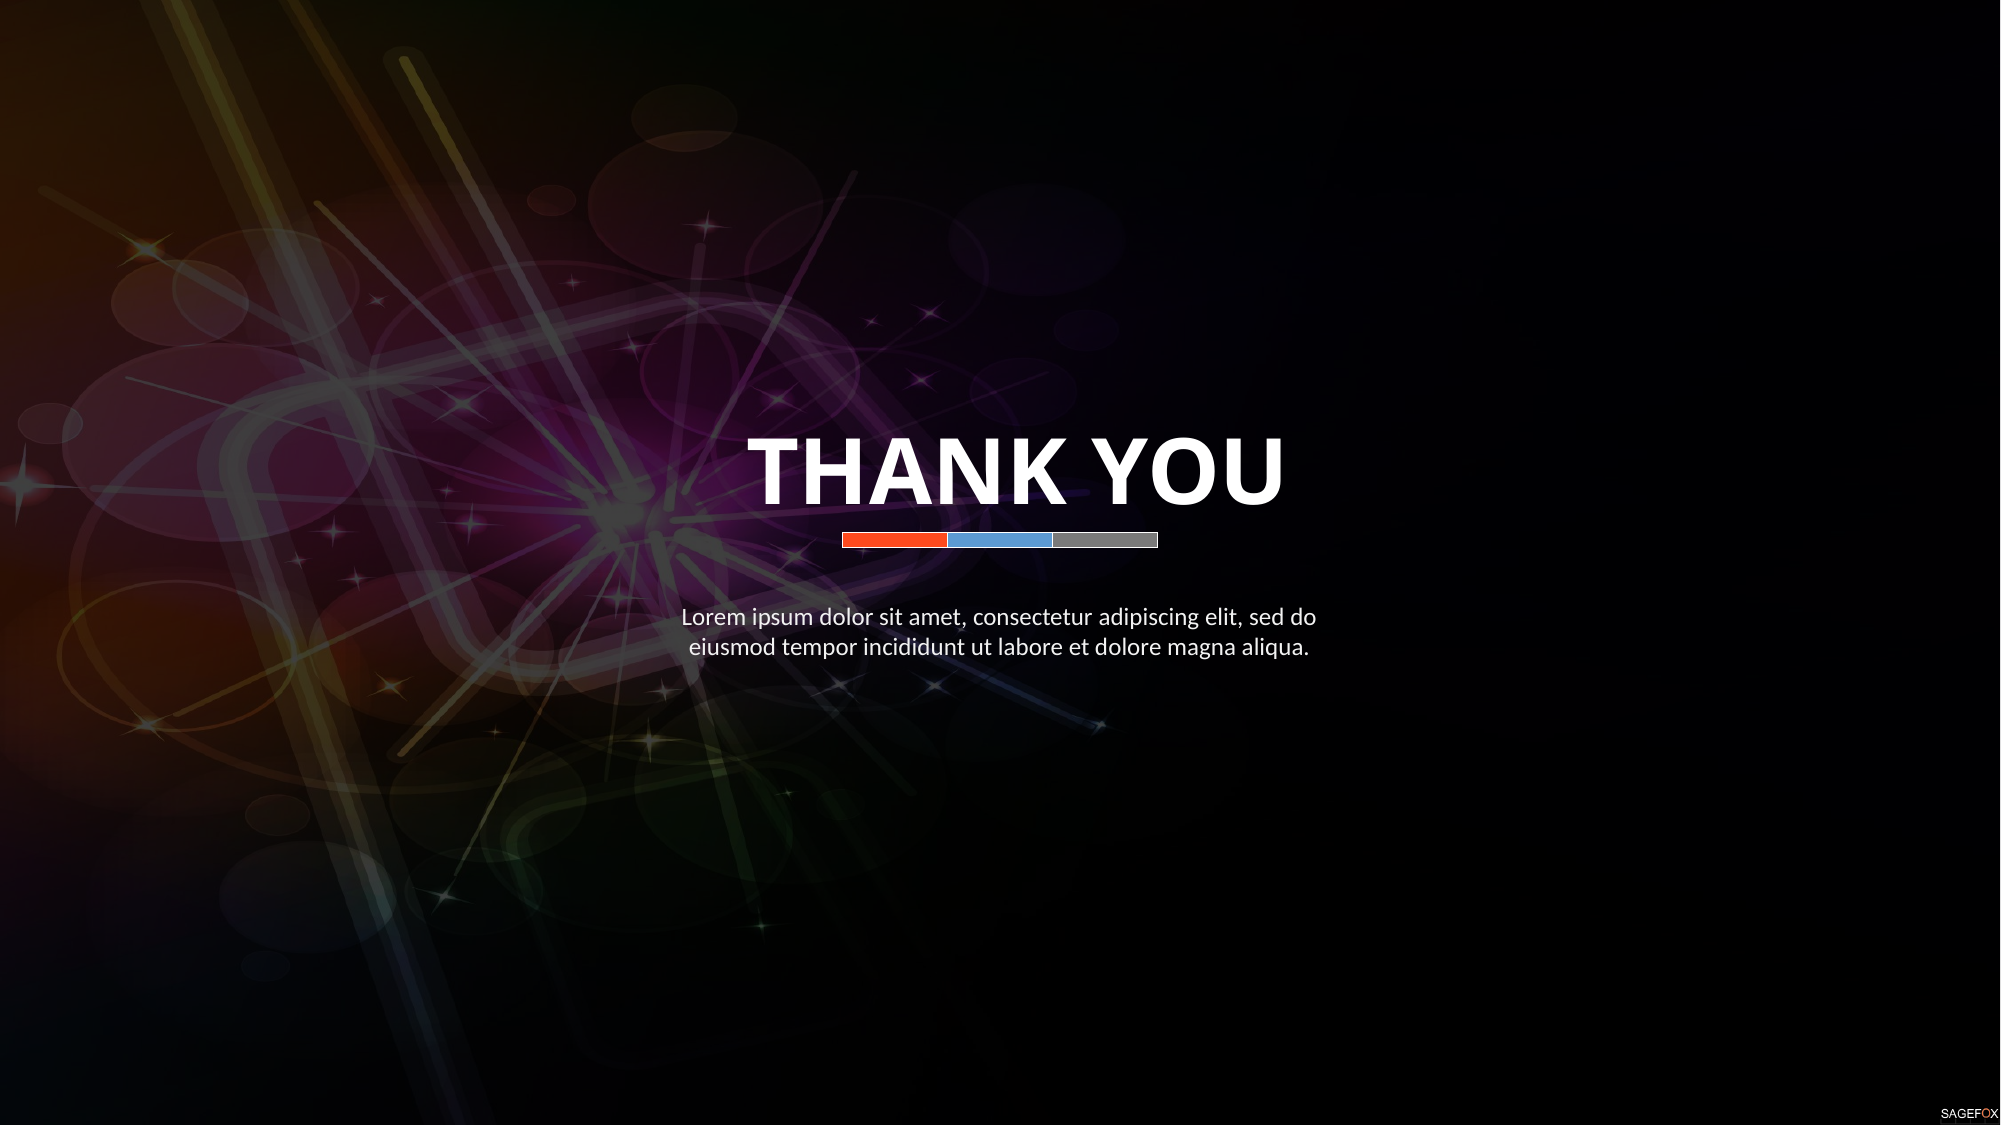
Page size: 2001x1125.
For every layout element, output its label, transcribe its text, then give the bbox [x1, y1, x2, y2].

picture [0, 0, 2001, 1125]
text_box THANK YOU [565, 405, 1470, 531]
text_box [842, 532, 1158, 548]
text_box Lorem ipsum dolor sit amet, consectetur adipiscing elit, sed do eiusmod tempor incididunt ut labore et dolore magna aliqua. [660, 593, 1340, 668]
